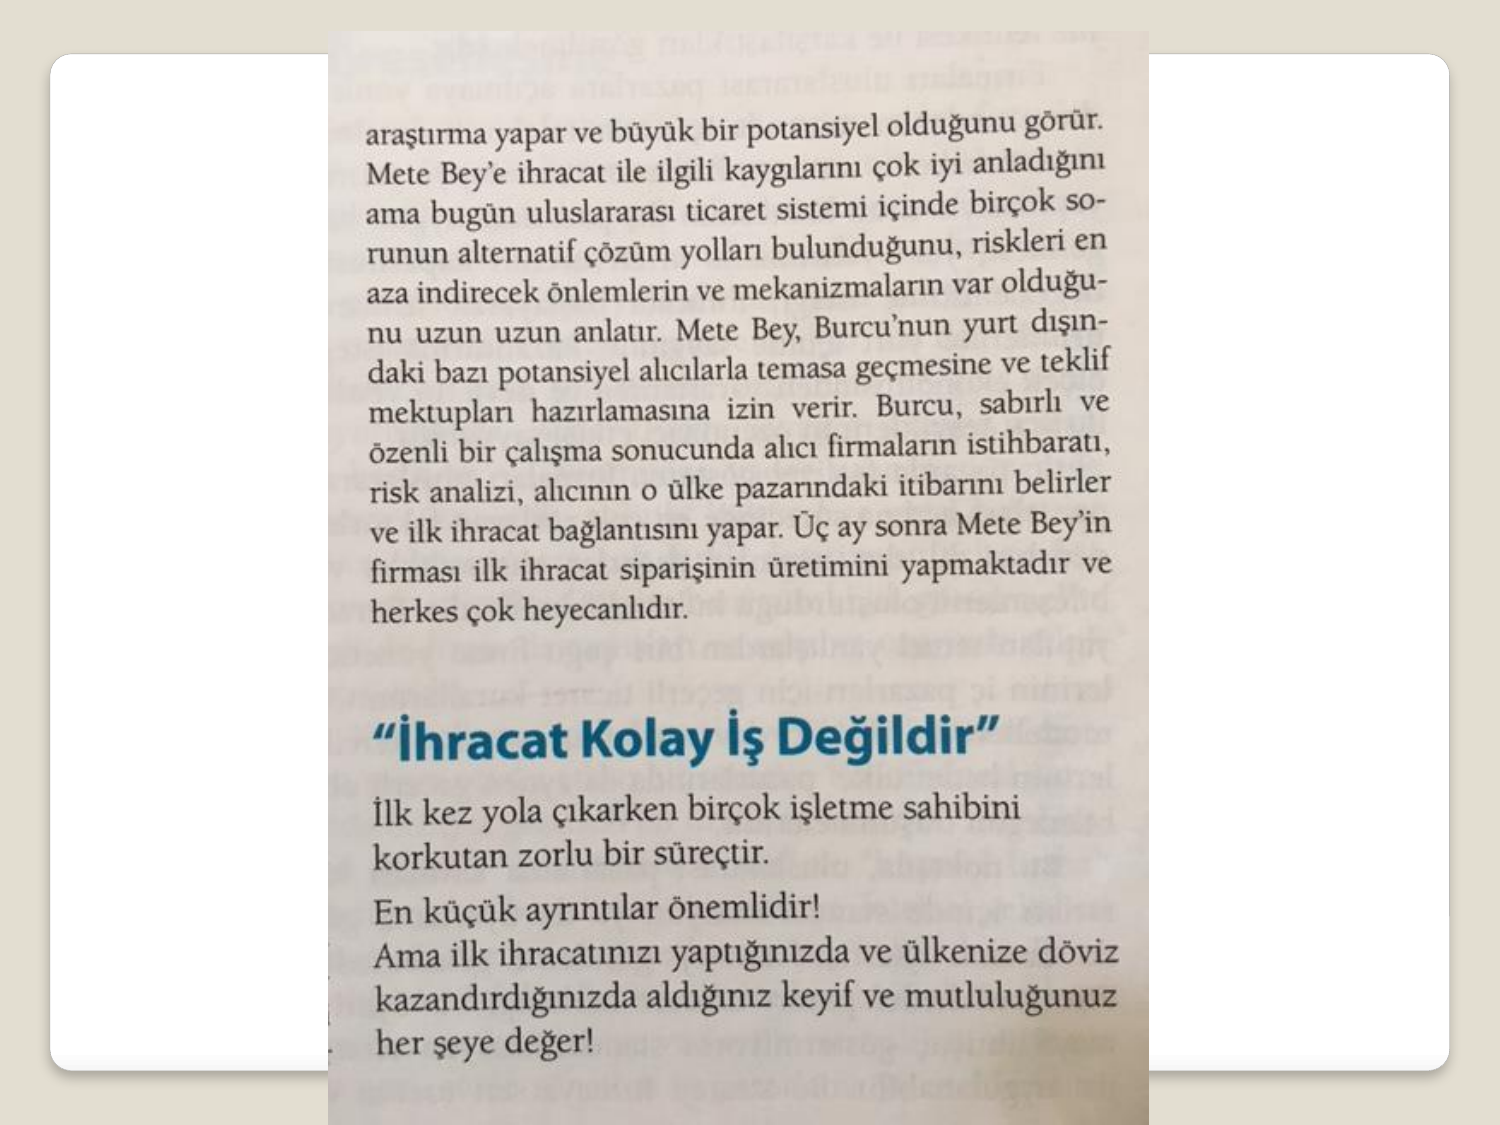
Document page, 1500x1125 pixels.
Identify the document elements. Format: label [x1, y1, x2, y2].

picture [327, 30, 1149, 1125]
